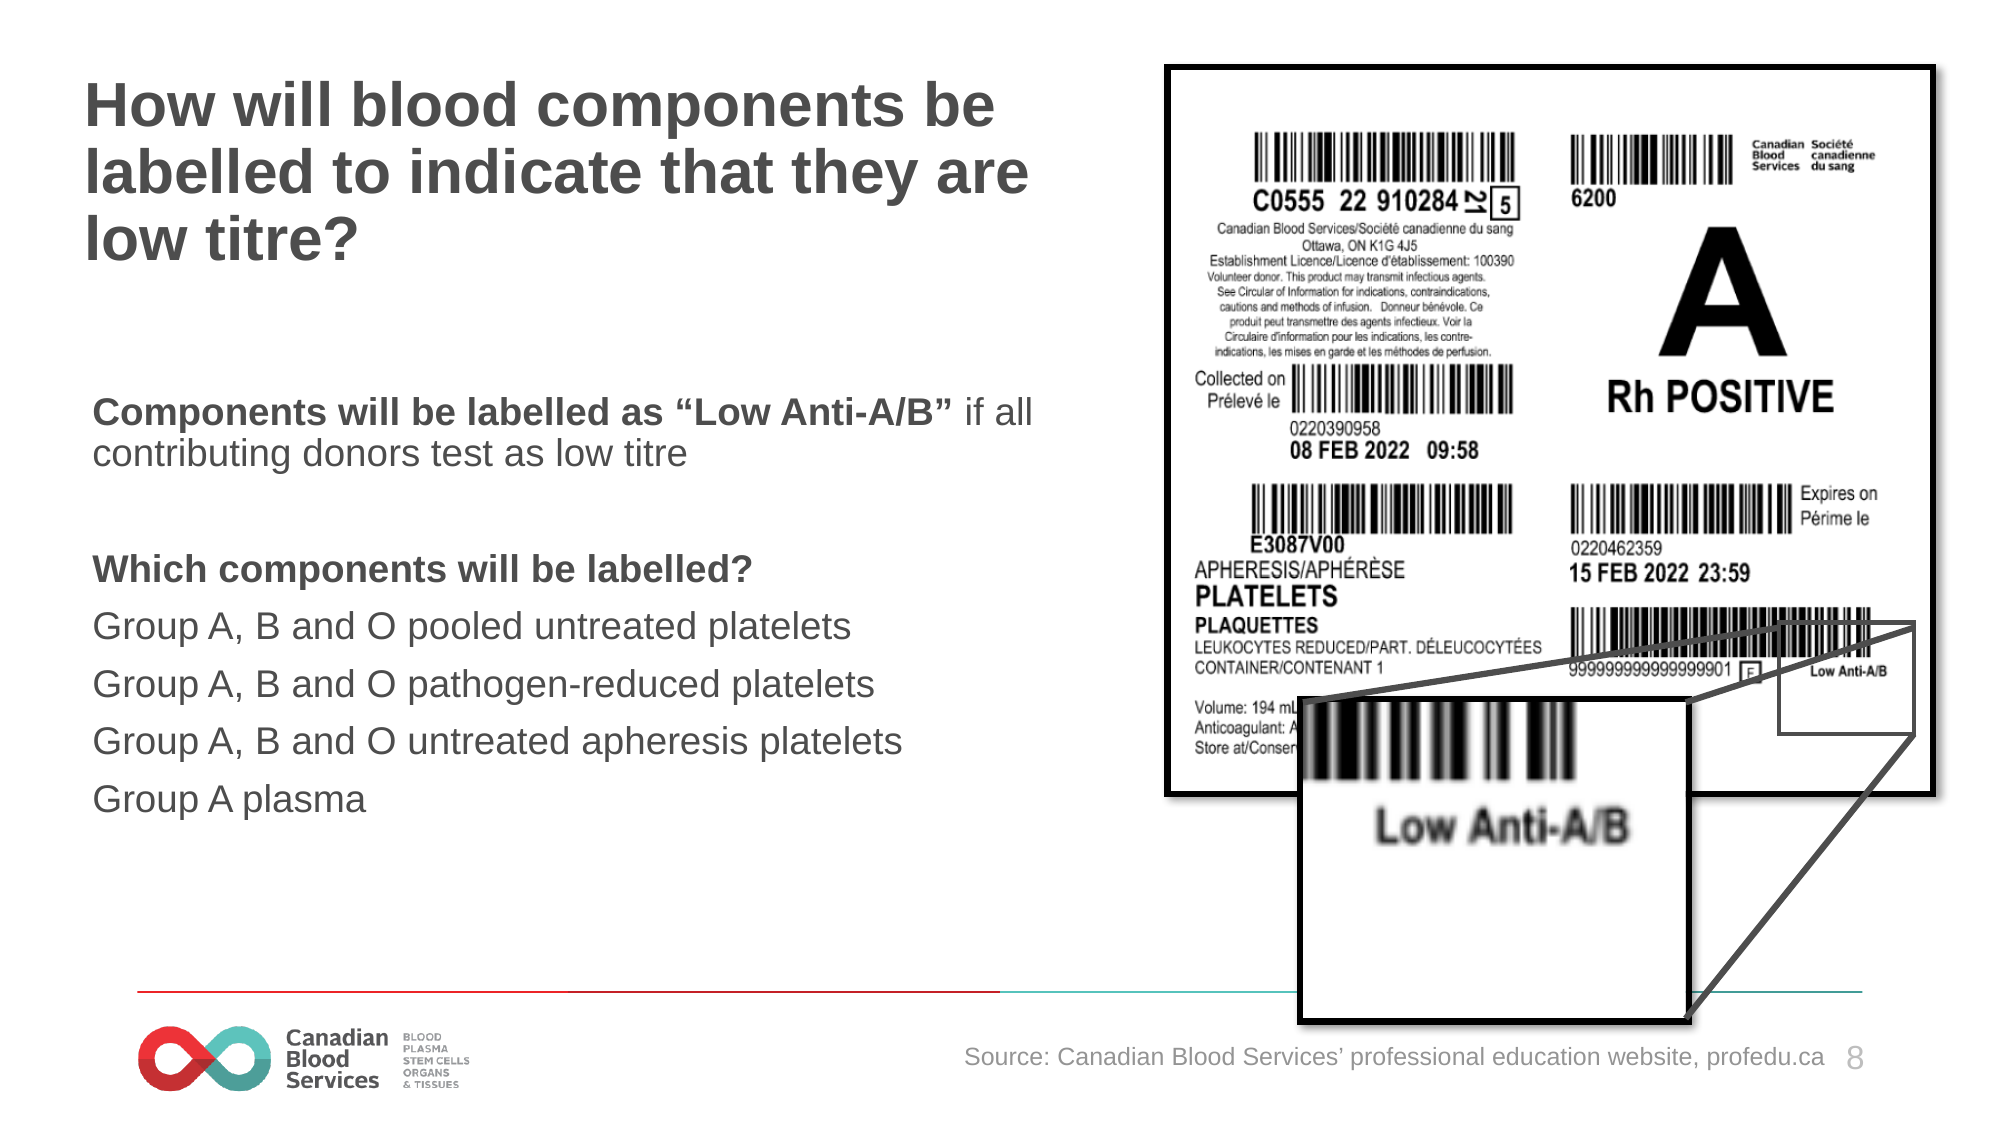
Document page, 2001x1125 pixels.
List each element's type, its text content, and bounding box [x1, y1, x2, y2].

list Components will be labelled as “Low Anti-A/B” if all contributing donors test as low titre Which components will be labelled? Group A, B and O pooled untreated platelets Group A, B and O pathogen-reduced platelets Group A, B and O untreated apheresis platelets Group A plasma [77, 384, 1099, 830]
picture [132, 1024, 475, 1094]
picture [1170, 70, 1931, 791]
title How will blood components be labelled to indicate that they are low titre? [69, 64, 1127, 282]
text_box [1302, 622, 1914, 1019]
text_box Source: Canadian Blood Services’ professional education website, profedu.ca [949, 1033, 1855, 1108]
